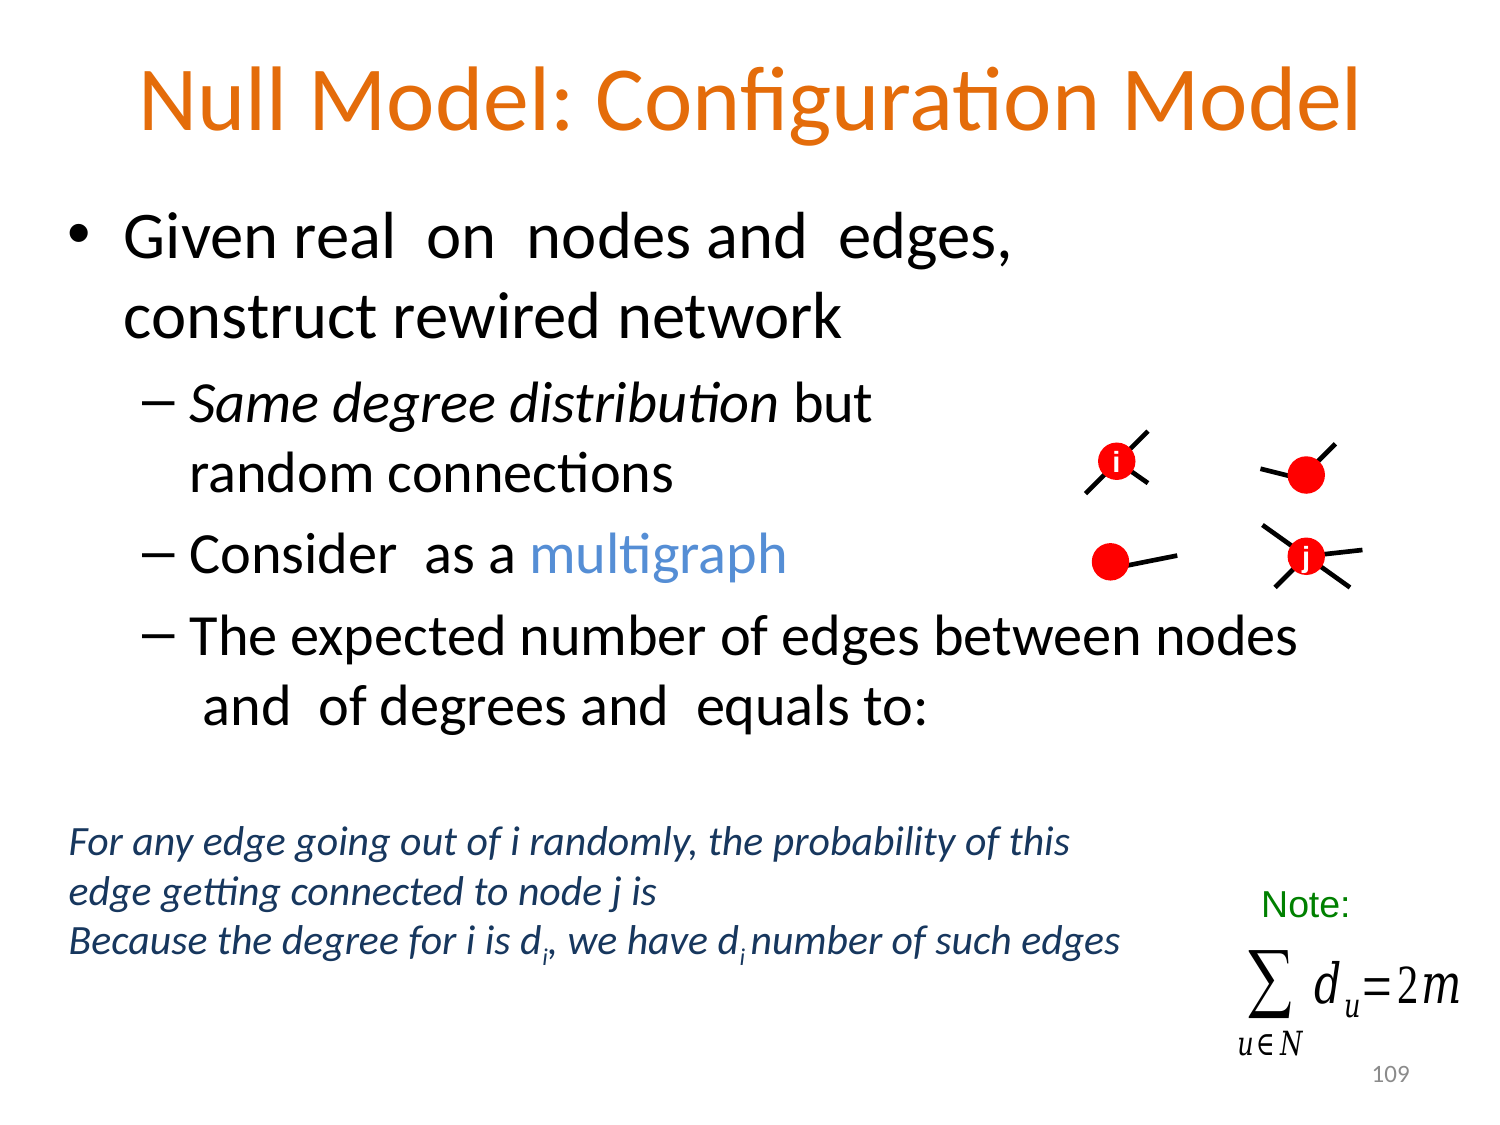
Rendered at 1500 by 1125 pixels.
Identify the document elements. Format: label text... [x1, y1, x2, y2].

text_box Note: [1246, 872, 1366, 932]
slide_number 109 [1074, 1042, 1425, 1103]
title Null Model: Configuration Model [76, 0, 1427, 188]
text_box [1287, 456, 1326, 494]
text_box j [1287, 537, 1326, 576]
text_box i [1098, 442, 1136, 480]
text_box [1091, 543, 1130, 581]
